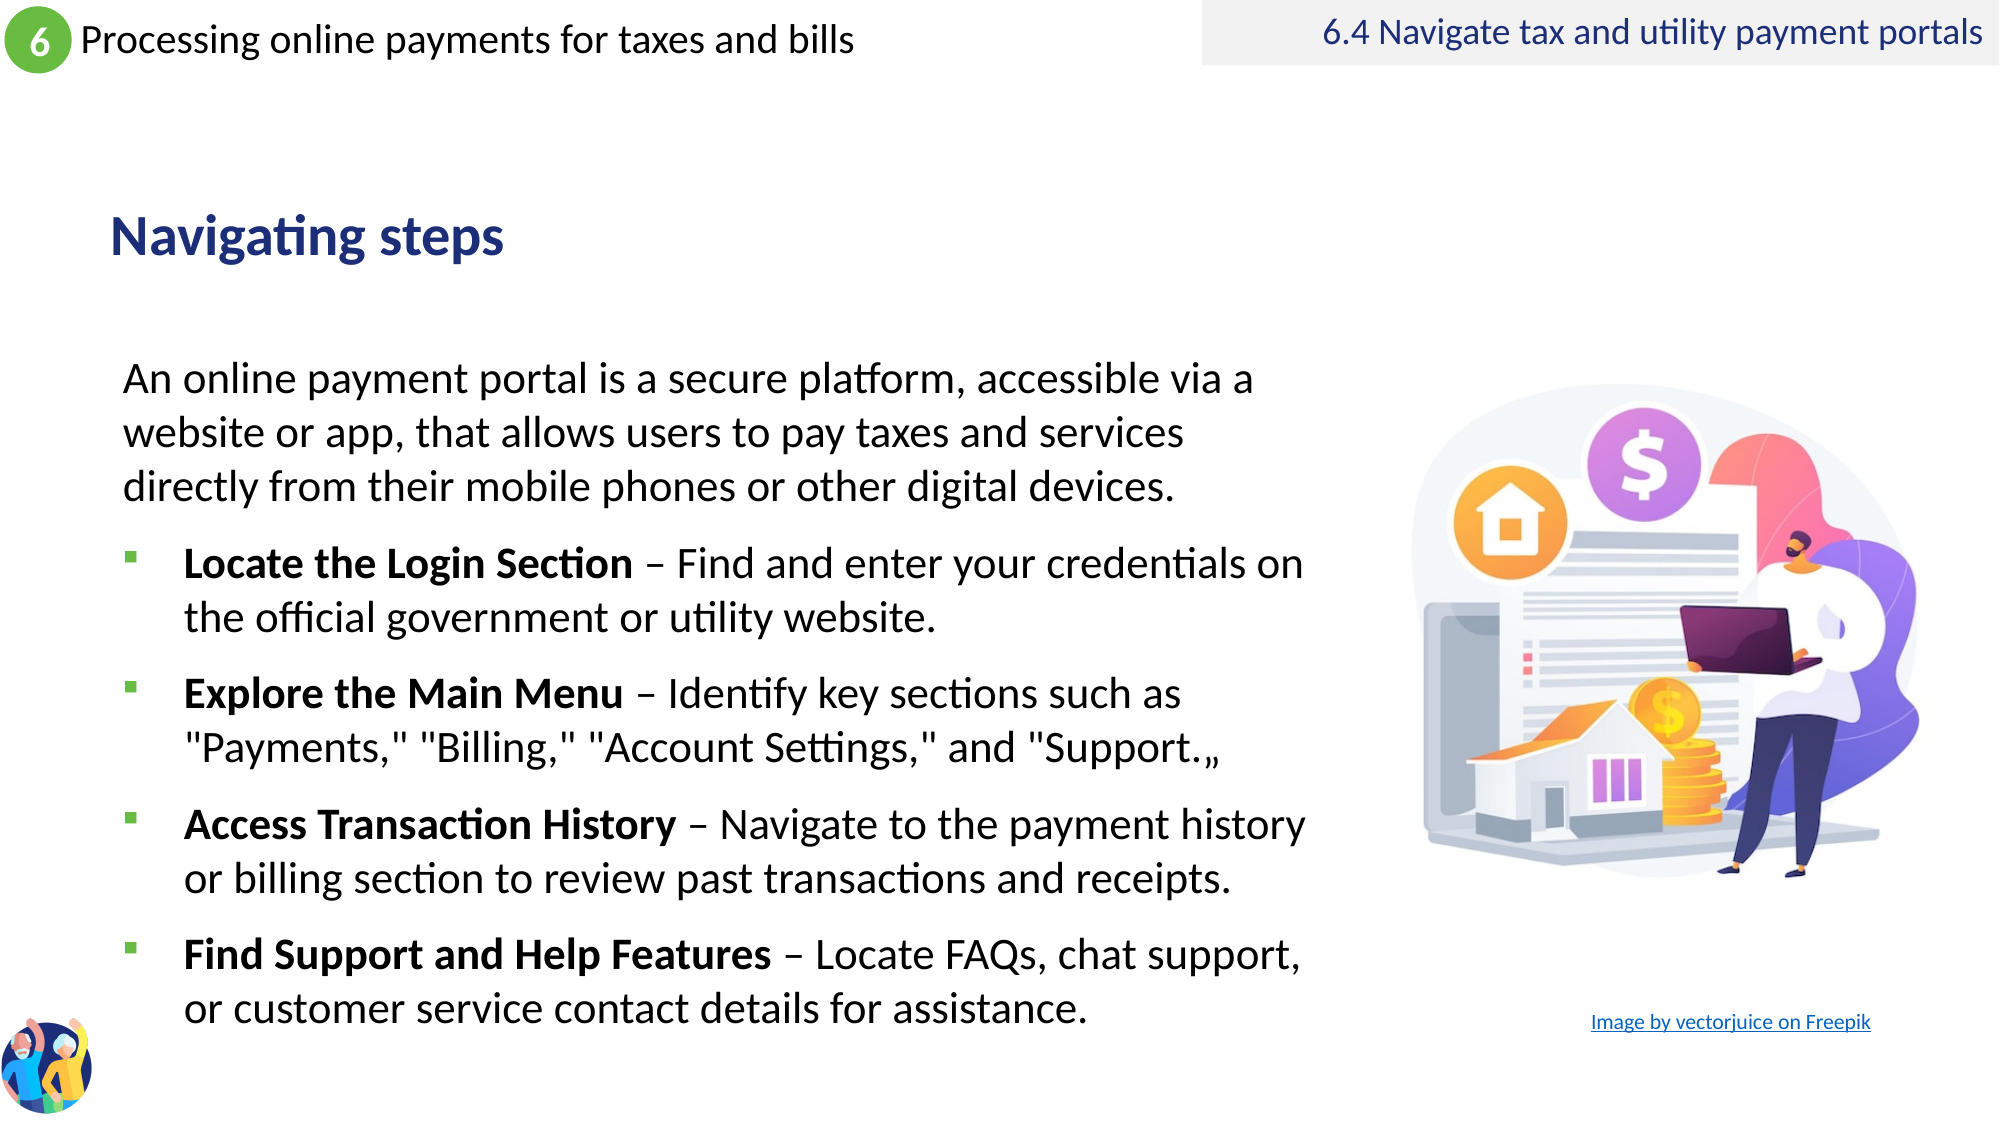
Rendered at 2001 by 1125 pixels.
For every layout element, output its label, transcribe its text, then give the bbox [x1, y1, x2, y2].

list An online payment portal is a secure platform, accessible via a website or app, that allows users to pay taxes and services directly from their mobile phones or other digital devices. Locate the Login Section – Find and enter your credentials on the official government or utility website. Explore the Main Menu – Identify key sections such as "Payments," "Billing," "Account Settings," and "Support.„ Access Transaction History – Navigate to the payment history or billing section to review past transactions and receipts. Find Support and Help Features – Locate FAQs, chat support, or customer service contact details for assistance. [95, 341, 1332, 1069]
picture [1331, 296, 2000, 966]
text_box 6.4 Navigate tax and utility payment portals [1201, 0, 2000, 66]
picture [1, 1007, 99, 1125]
text_box Image by vectorjuice on Freepik [886, 1000, 1887, 1042]
title Navigating steps [95, 177, 1910, 297]
